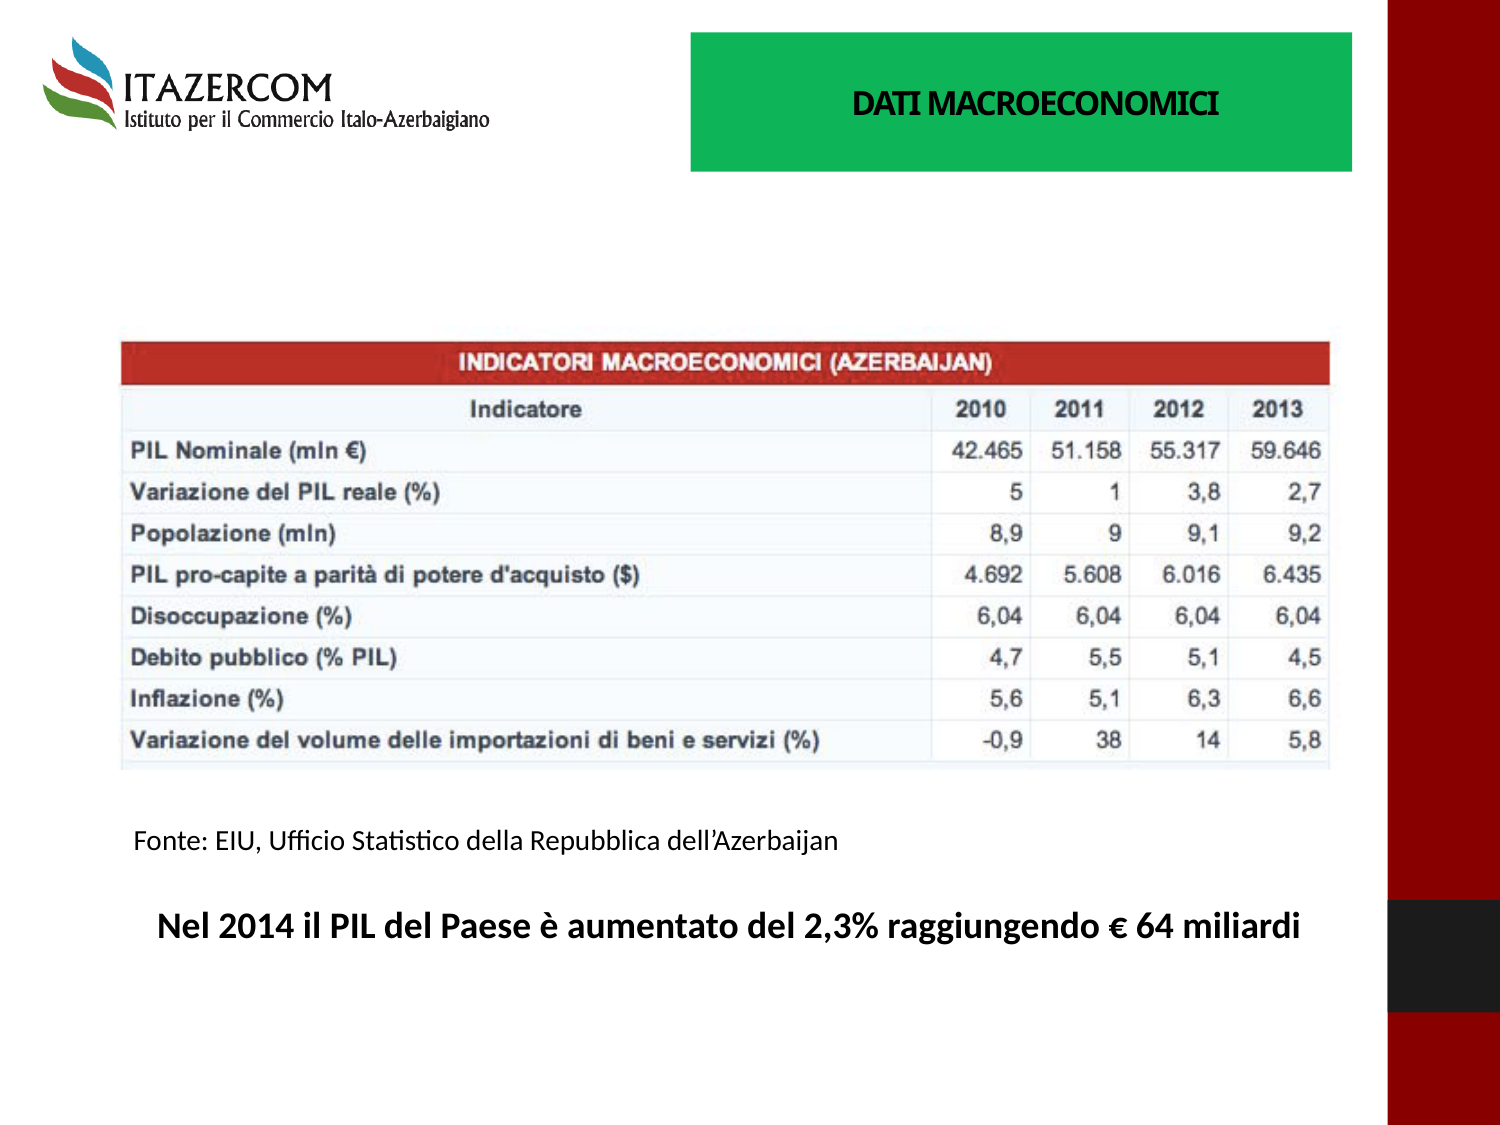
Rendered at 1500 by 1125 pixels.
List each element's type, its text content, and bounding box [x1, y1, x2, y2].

picture [25, 30, 553, 158]
title DATI MACROECONOMICI [690, 32, 1353, 172]
picture [118, 325, 1342, 771]
text_box Fonte: EIU, Ufficio Statistico della Repubblica dell’Azerbaijan [118, 813, 934, 864]
text_box Nel 2014 il PIL del Paese è aumentato del 2,3% raggiungendo € 64 miliardi [118, 893, 1341, 953]
